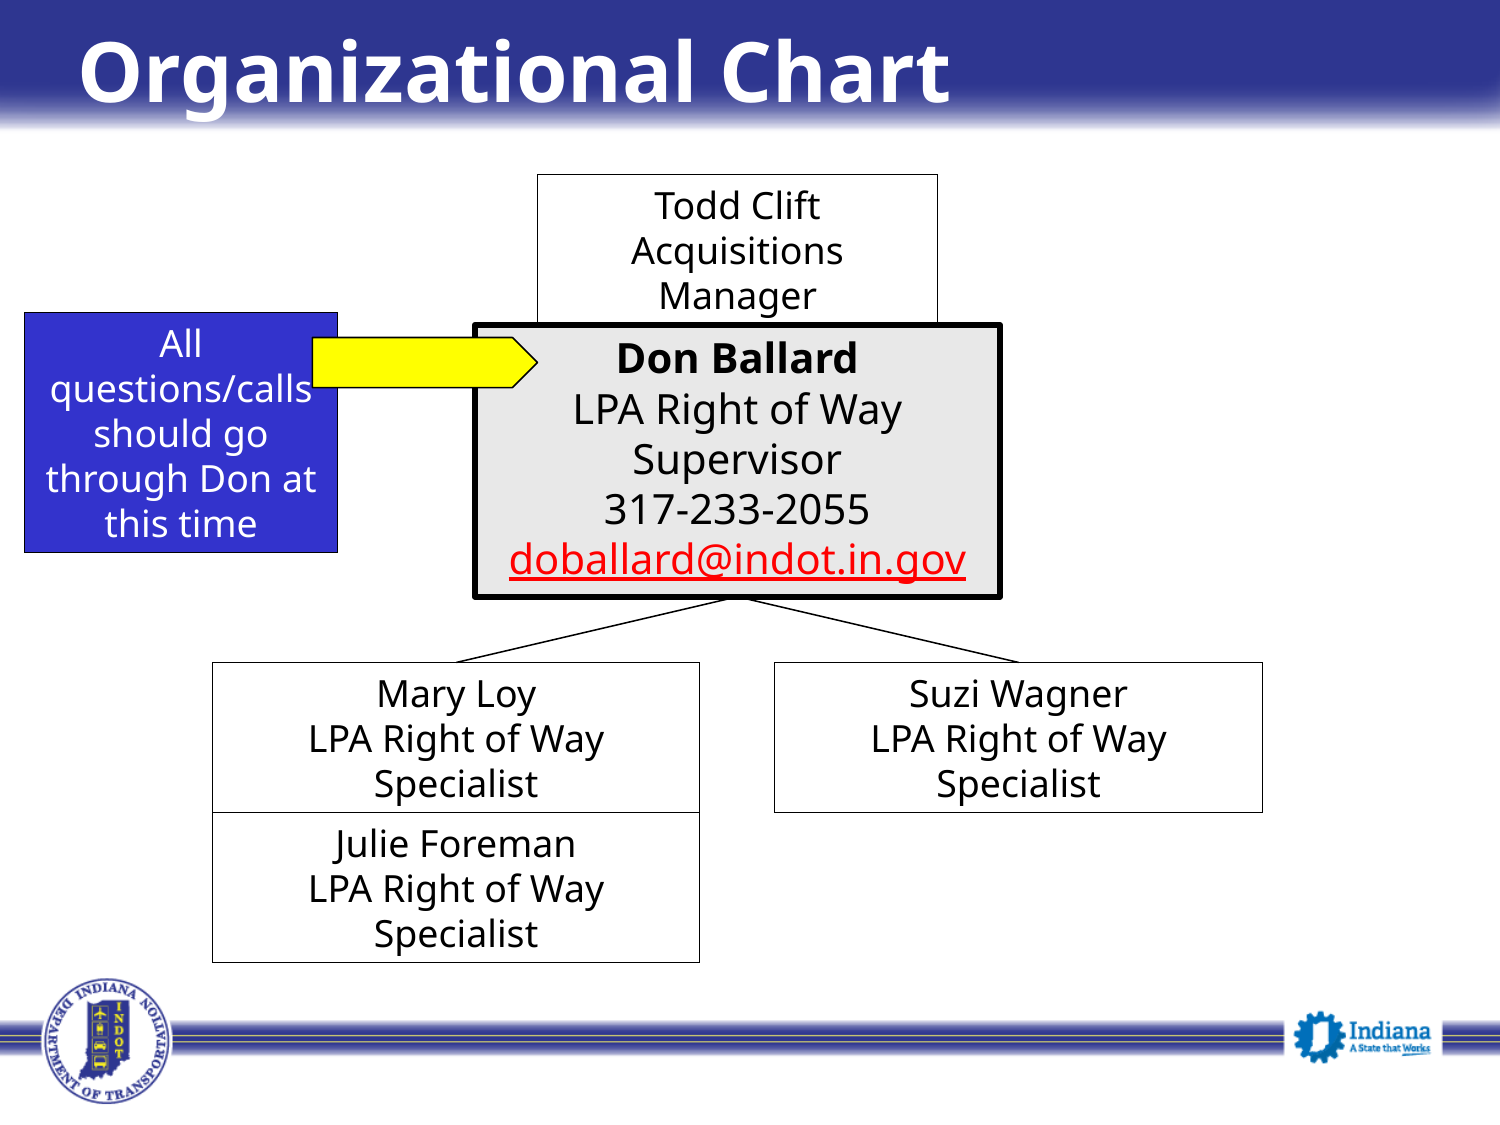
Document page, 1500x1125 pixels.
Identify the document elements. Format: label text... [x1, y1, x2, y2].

text_box All questions/calls should go through Don at this time [24, 312, 338, 553]
text_box Suzi Wagner LPA Right of Way Specialist [774, 662, 1263, 813]
text_box Julie Foreman LPA Right of Way Specialist [212, 812, 700, 963]
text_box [455, 592, 735, 663]
text_box Mary Loy LPA Right of Way Specialist [212, 662, 700, 812]
title Organizational Chart [62, 0, 1413, 138]
text_box Todd Clift Acquisitions Manager [537, 174, 938, 324]
text_box Don Ballard LPA Right of Way Supervisor 317-233-2055 doballard@indot.in.gov [474, 324, 1000, 590]
picture [0, 945, 1500, 1125]
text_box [737, 592, 1019, 663]
picture [0, 0, 1500, 263]
text_box [312, 337, 538, 388]
